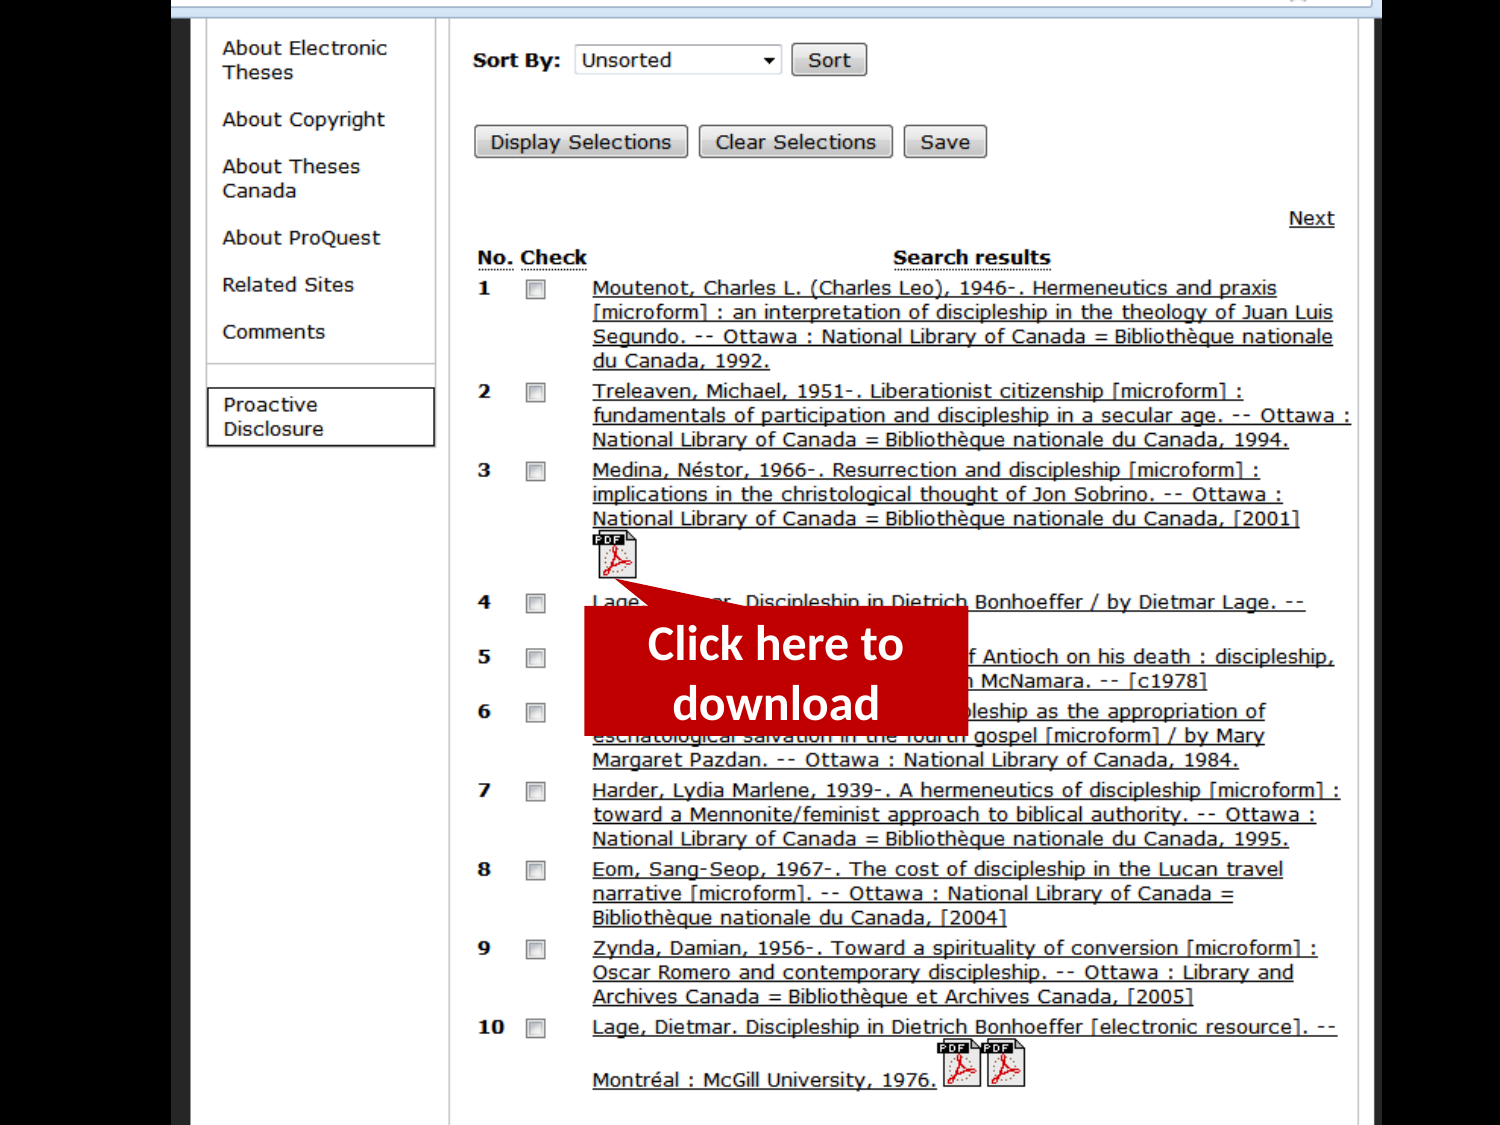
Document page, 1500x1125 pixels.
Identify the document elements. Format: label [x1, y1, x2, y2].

picture [170, 0, 1382, 1125]
